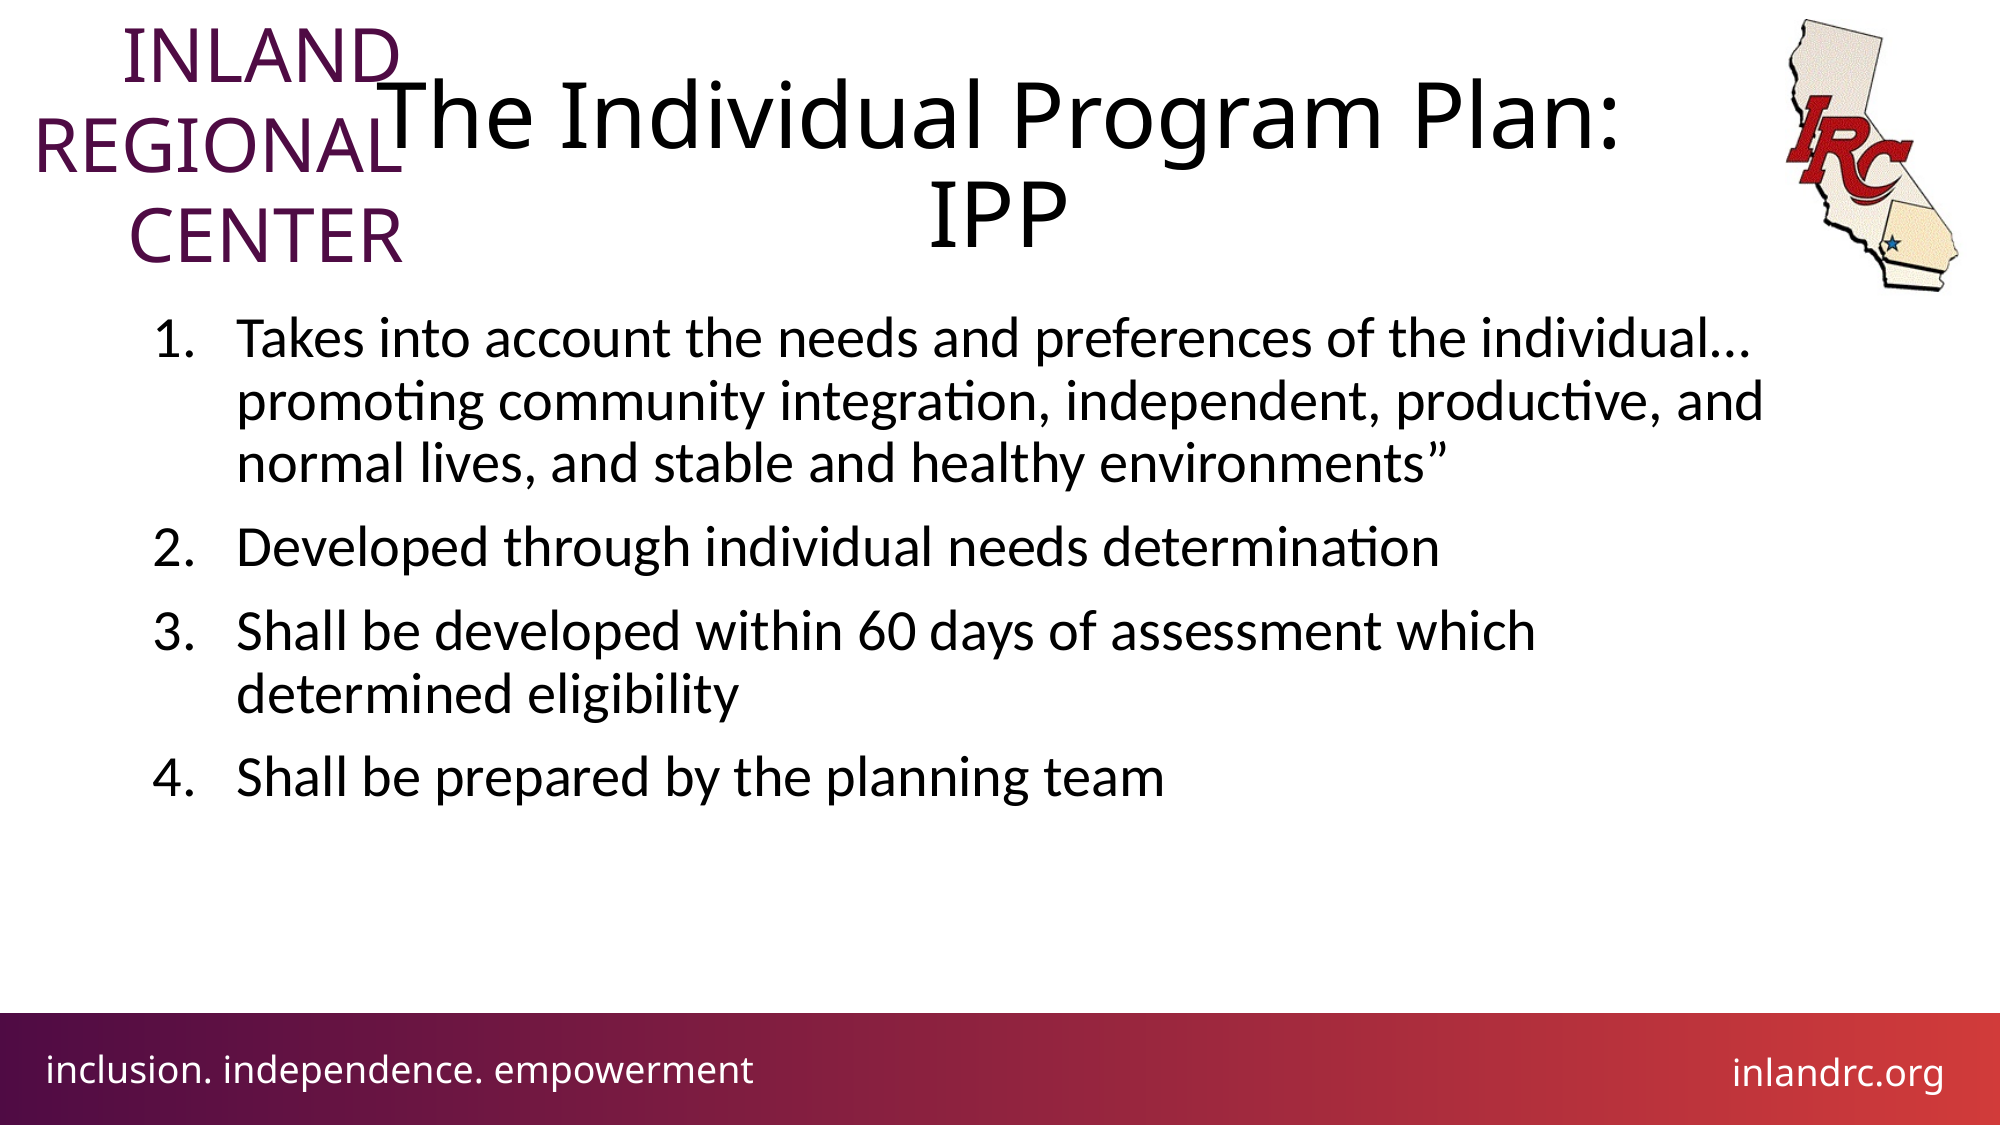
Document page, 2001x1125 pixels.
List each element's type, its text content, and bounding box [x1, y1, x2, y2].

list Takes into account the needs and preferences of the individual…promoting community integration, independent, productive, and normal lives, and stable and healthy environments” Developed through individual needs determination Shall be developed within 60 days of assessment which determined eligibility Shall be prepared by the planning team [137, 299, 1863, 1014]
title The Individual Program Plan: IPP [137, 59, 1863, 278]
picture [1785, 19, 1967, 300]
